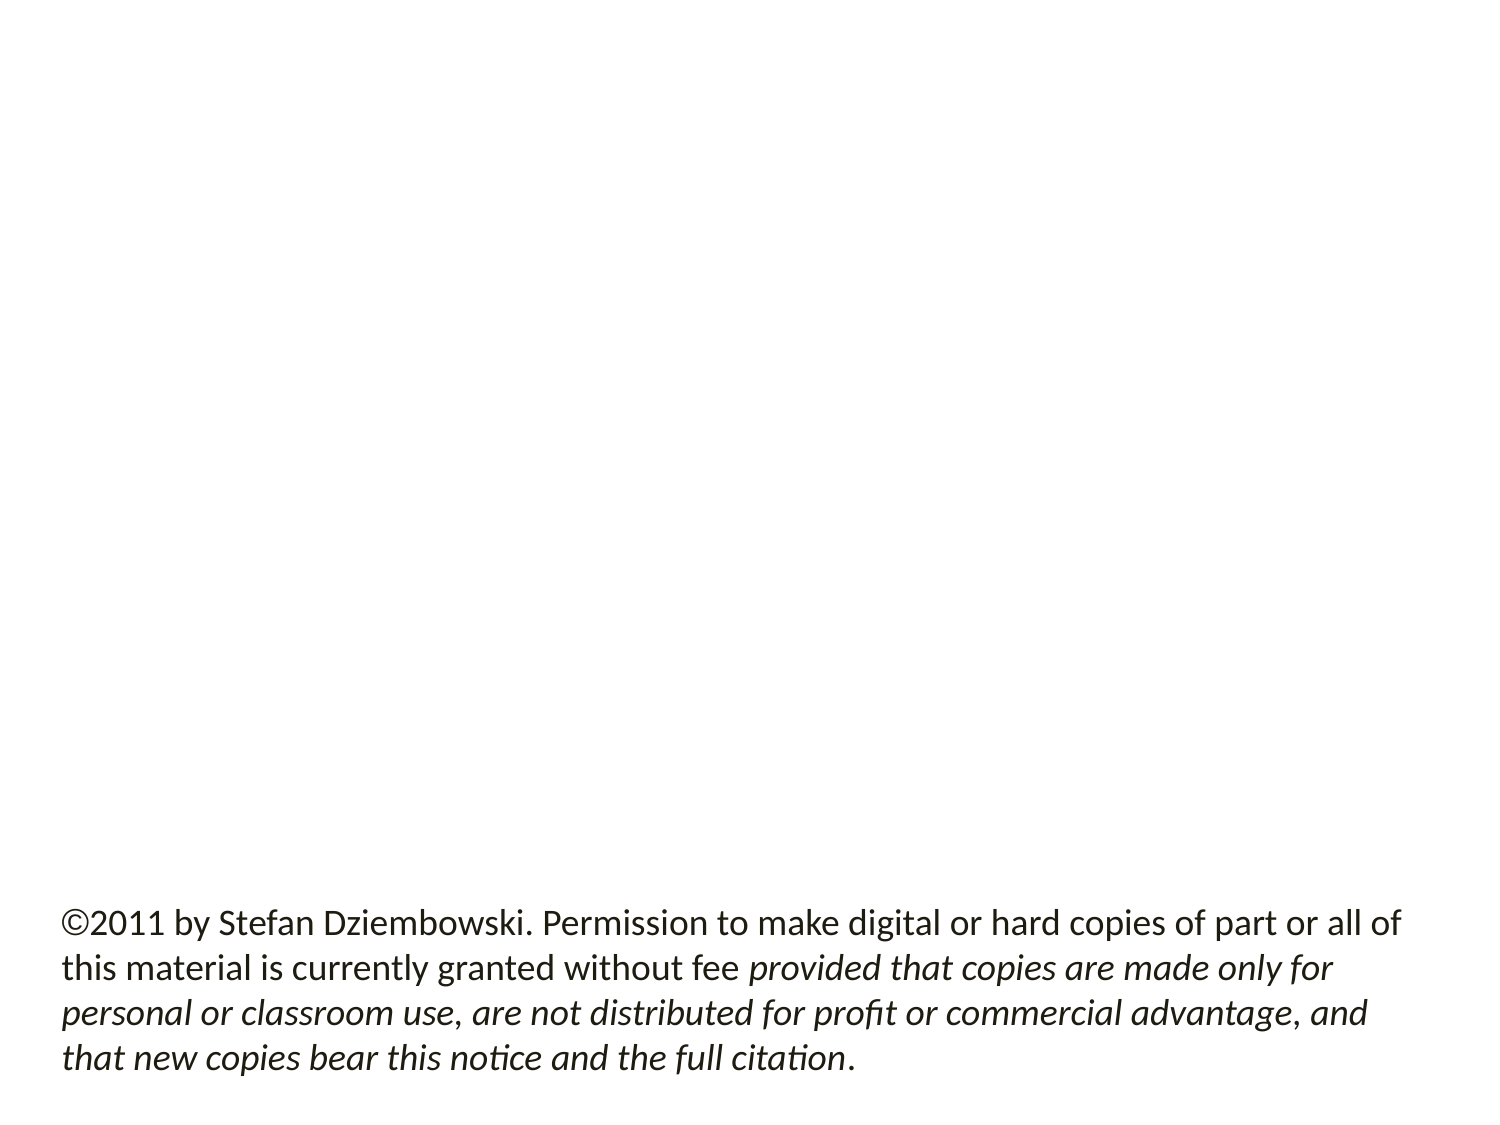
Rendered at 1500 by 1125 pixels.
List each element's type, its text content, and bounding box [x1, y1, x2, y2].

text_box ©2011 by Stefan Dziembowski. Permission to make digital or hard copies of part or all of this material is currently granted without fee provided that copies are made only for personal or classroom use, are not distributed for profit or commercial advantage, and that new copies bear this notice and the full citation. [46, 890, 1430, 1086]
